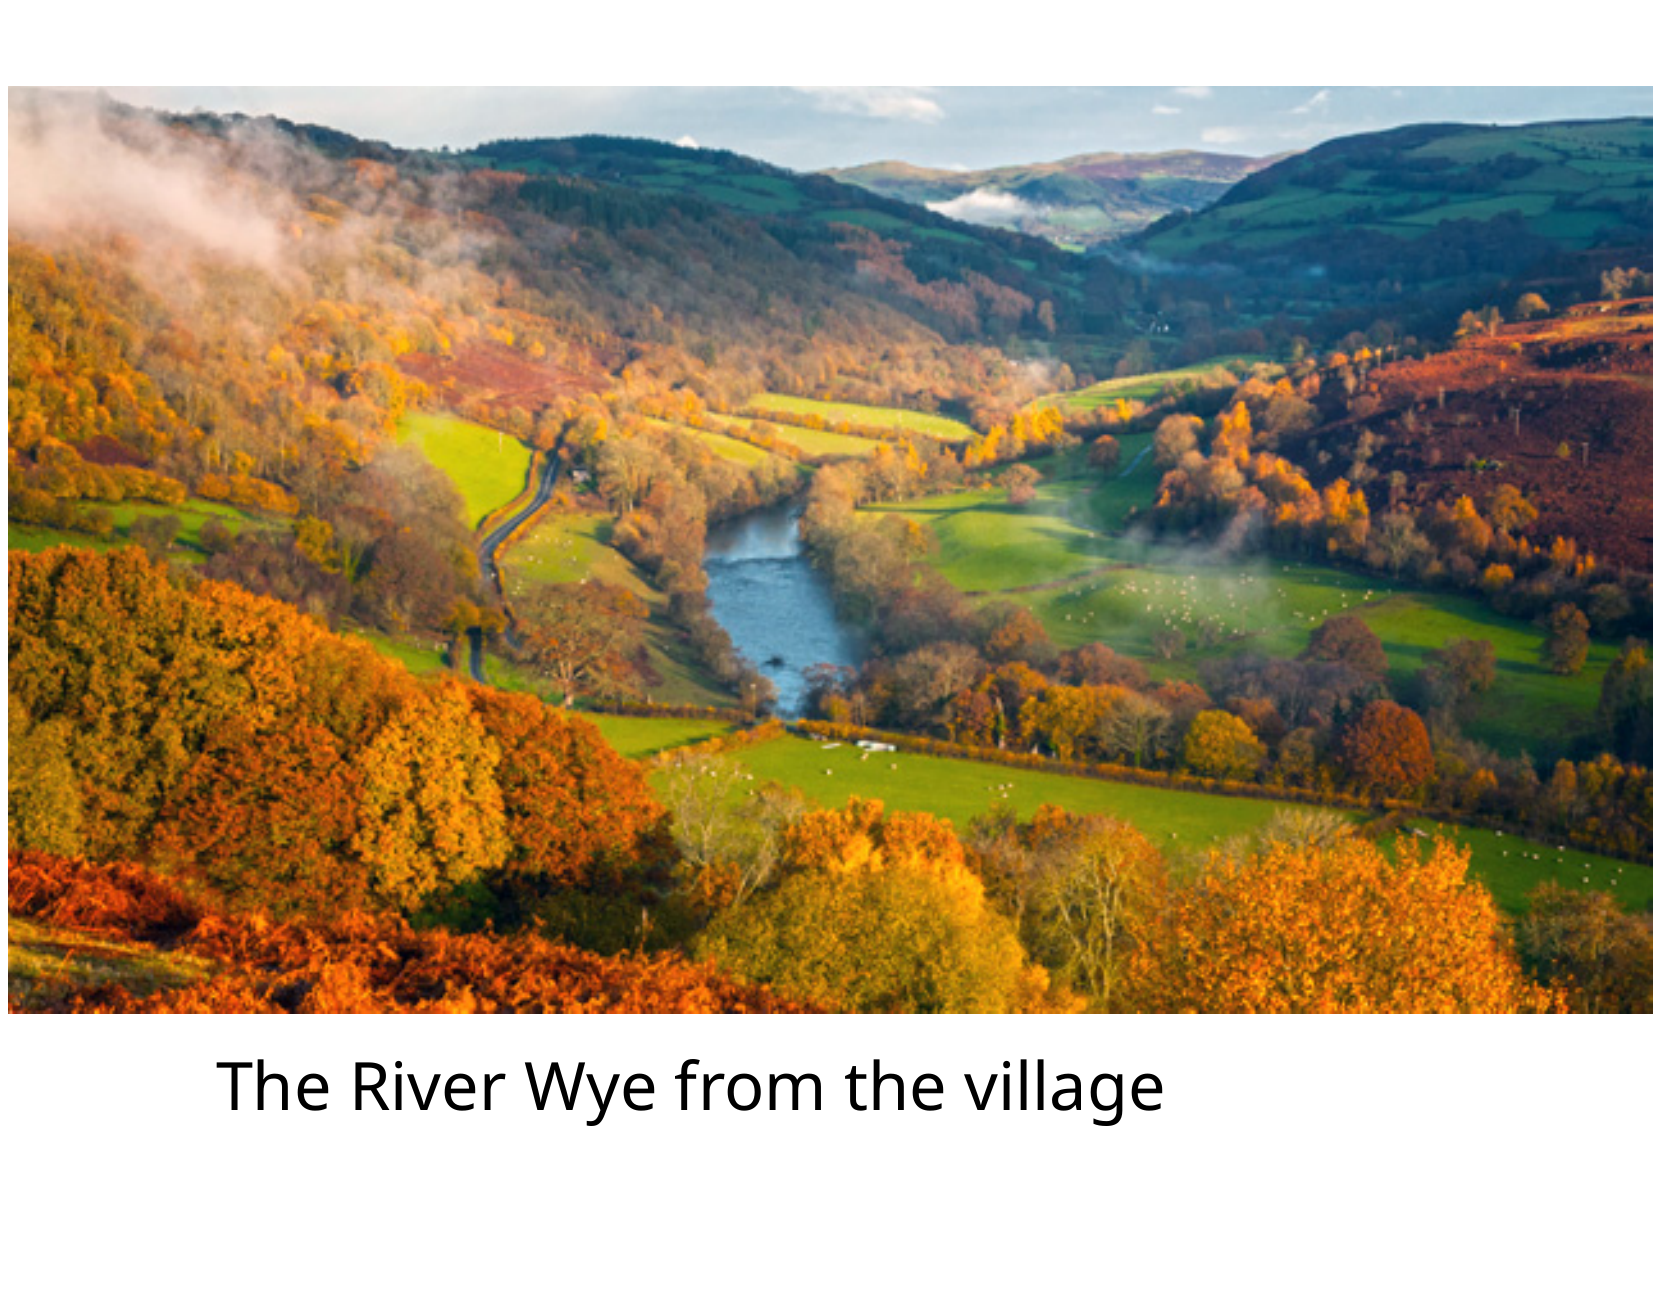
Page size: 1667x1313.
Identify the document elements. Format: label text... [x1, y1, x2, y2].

text_box The River Wye from the village [201, 1036, 1460, 1131]
picture [8, 86, 1653, 1014]
